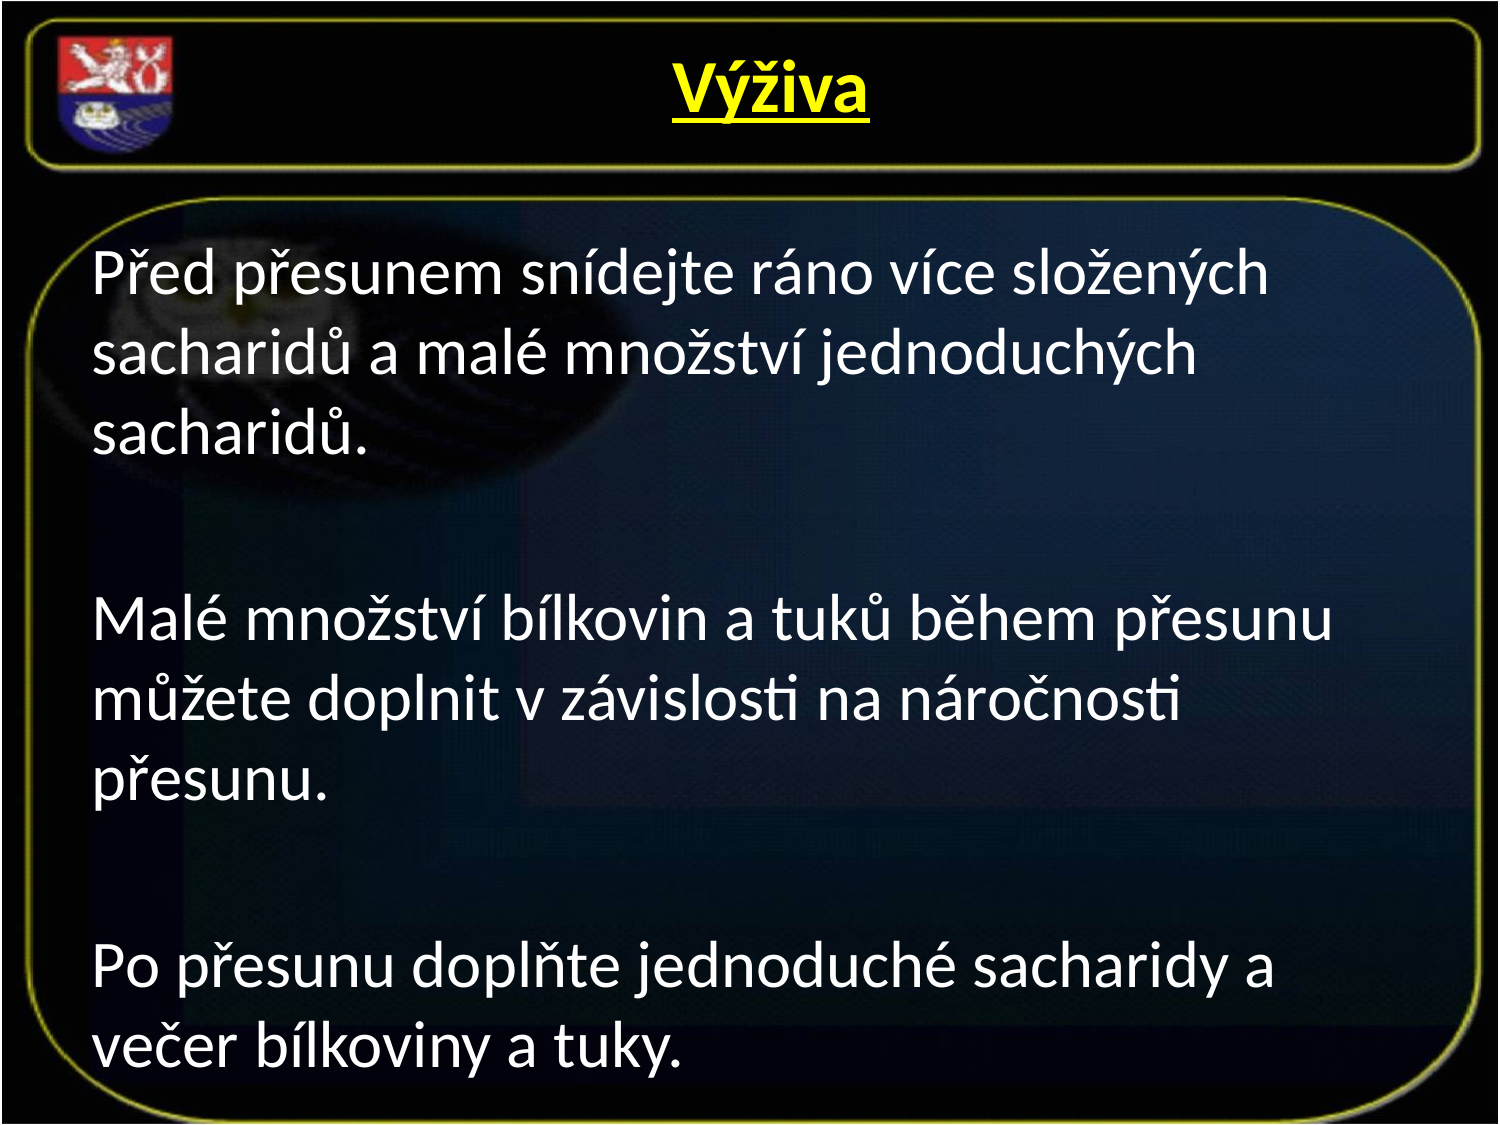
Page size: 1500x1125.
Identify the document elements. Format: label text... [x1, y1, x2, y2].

picture [0, 0, 1500, 1125]
text_box Výživa [96, 19, 1446, 147]
list Před přesunem snídejte ráno více složených sacharidů a malé množství jednoduchých sacharidů. Malé množství bílkovin a tuků během přesunu můžete doplnit v závislosti na náročnosti přesunu. Po přesunu doplňte jednoduché sacharidy a večer bílkoviny a tuky. [76, 220, 1427, 1059]
